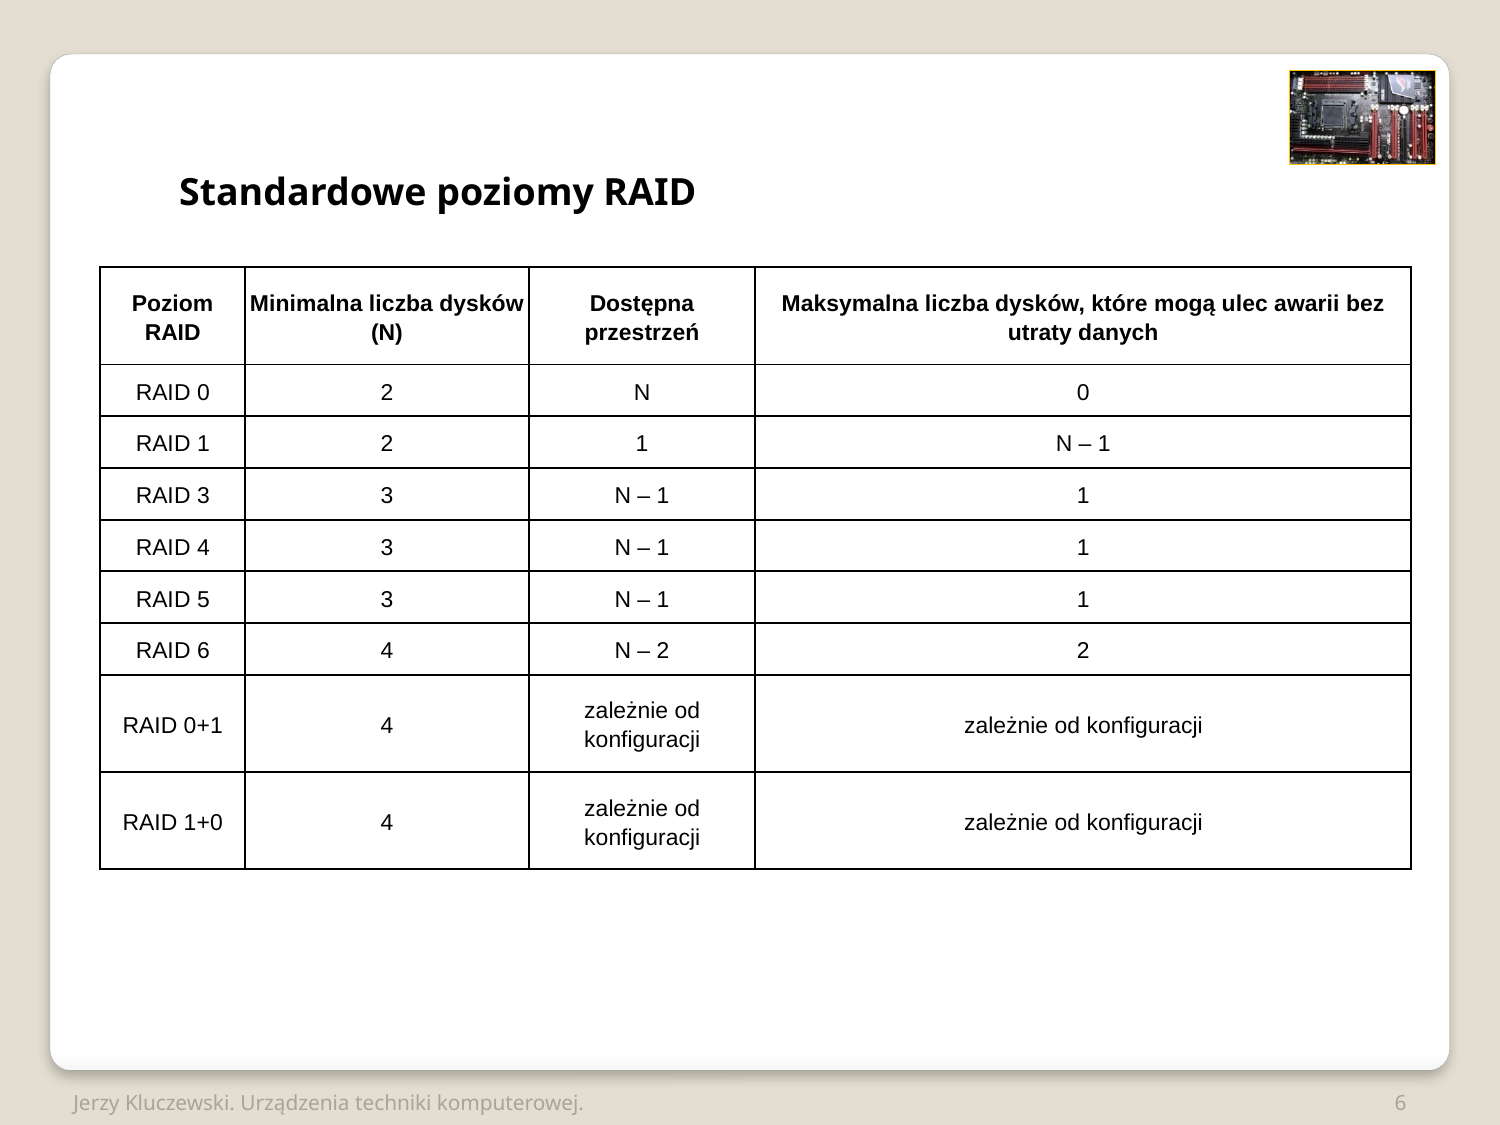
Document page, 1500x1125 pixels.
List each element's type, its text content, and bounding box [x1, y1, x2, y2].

table_cell zależnie od konfiguracji [530, 773, 754, 868]
table_cell 3 [246, 469, 528, 519]
table_cell 2 [246, 365, 528, 415]
table_cell 4 [246, 624, 528, 674]
table_header Maksymalna liczba dysków, które mogą ulec awarii bez utraty danych [756, 268, 1410, 364]
slide_number 6 [1300, 1089, 1421, 1125]
table_cell zależnie od konfiguracji [530, 676, 754, 771]
table_cell zależnie od konfiguracji [756, 676, 1410, 771]
table_cell RAID 6 [101, 624, 244, 674]
table_cell 1 [756, 572, 1410, 622]
table_cell 2 [246, 417, 528, 467]
table_cell 2 [756, 624, 1410, 674]
table_cell N – 2 [530, 624, 754, 674]
table_cell 0 [756, 365, 1410, 415]
table_header Poziom RAID [101, 268, 244, 364]
table_cell zależnie od konfiguracji [756, 773, 1410, 868]
table_cell N – 1 [530, 521, 754, 570]
table_cell RAID 3 [101, 469, 244, 519]
table_cell N – 1 [530, 572, 754, 622]
table_cell N [530, 365, 754, 415]
table_header Minimalna liczba dysków (N) [246, 268, 528, 364]
table_cell RAID 5 [101, 572, 244, 622]
table_cell 1 [756, 469, 1410, 519]
text_box Standardowe poziomy RAID [164, 160, 712, 266]
table_cell 3 [246, 572, 528, 622]
table_cell 1 [530, 417, 754, 467]
table_cell 4 [246, 676, 528, 771]
table_cell RAID 0+1 [101, 676, 244, 771]
table_header Dostępna przestrzeń [530, 268, 754, 364]
table_cell 1 [756, 521, 1410, 570]
table_cell N – 1 [530, 469, 754, 519]
picture [1290, 71, 1435, 164]
table_cell RAID 0 [101, 365, 244, 415]
table_cell RAID 1+0 [101, 773, 244, 868]
table_cell 3 [246, 521, 528, 570]
footer Jerzy Kluczewski. Urządzenia techniki komputerowej. [58, 1089, 1124, 1125]
table_cell RAID 4 [101, 521, 244, 570]
table_cell 4 [246, 773, 528, 868]
table_cell N – 1 [756, 417, 1410, 467]
table_cell RAID 1 [101, 417, 244, 467]
